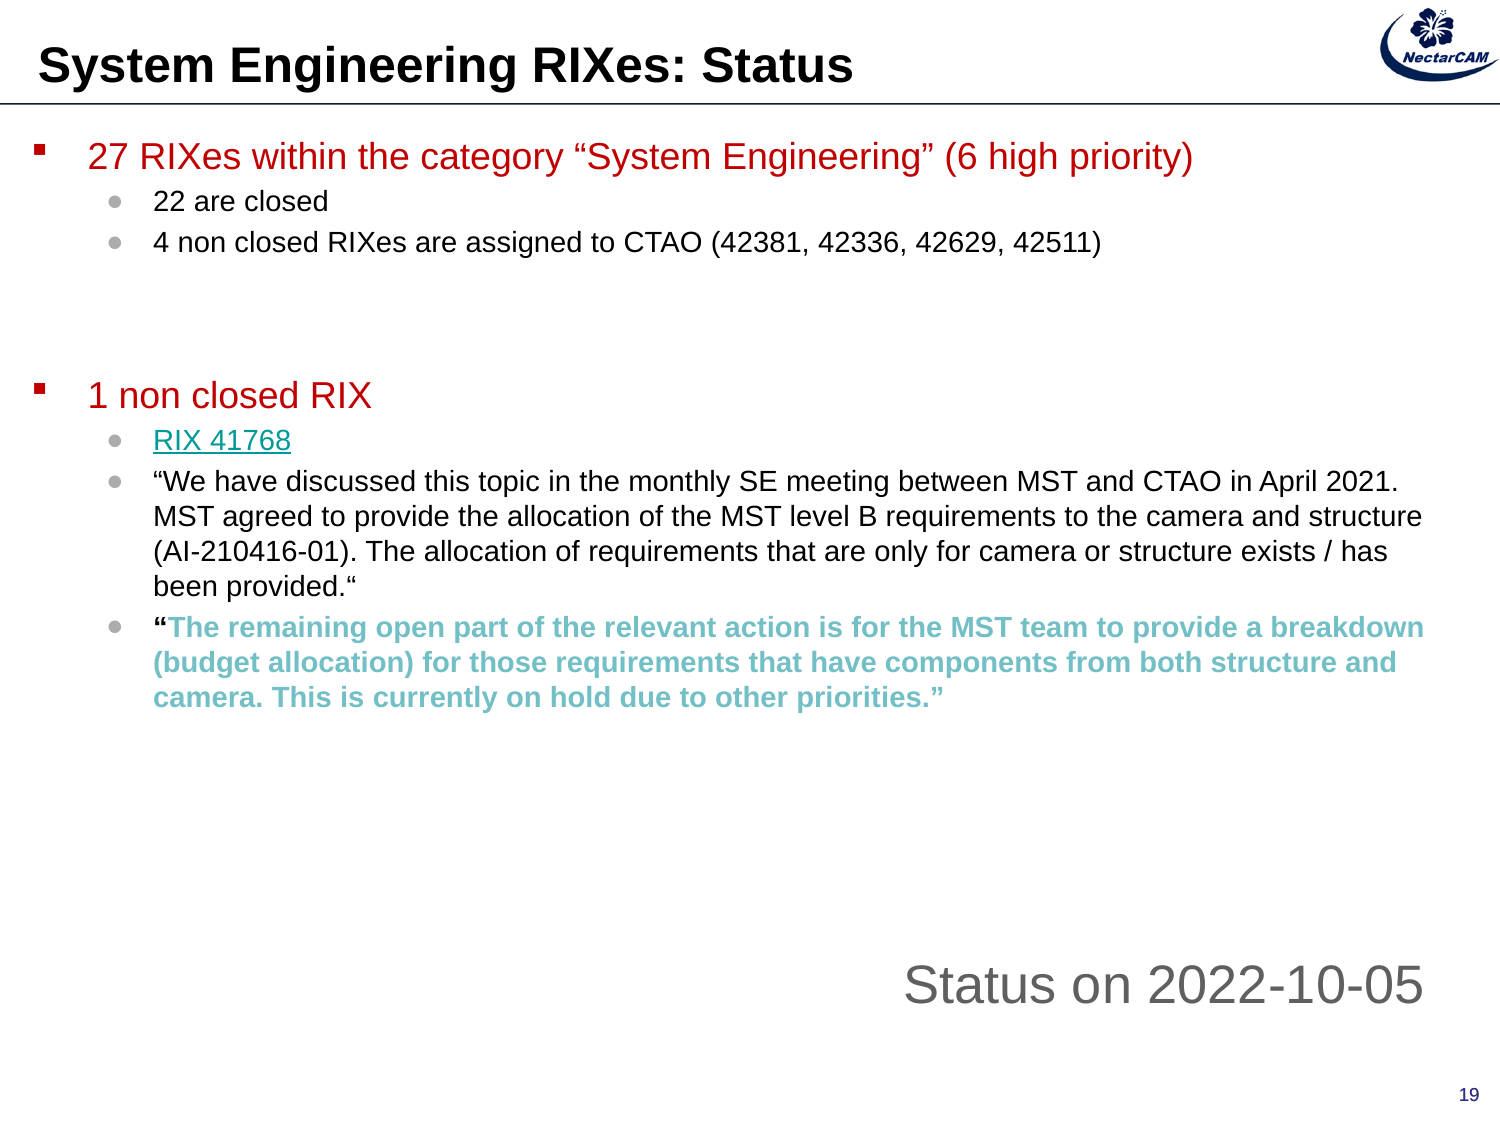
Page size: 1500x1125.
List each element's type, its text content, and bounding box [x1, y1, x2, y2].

picture [1378, 0, 1500, 82]
title System Engineering RIXes: Status [37, 23, 1372, 101]
text_box Status on 2022-10-05 [888, 941, 1448, 1022]
text_box 27 RIXes within the category “System Engineering” (6 high priority) 22 are closed 4 non closed RIXes are assigned to CTAO (42381, 42336, 42629, 42511) 1 non closed RIX RIX 41768 “We have discussed this topic in the monthly SE meeting between MST and CTAO in April 2021. MST agreed to provide the allocation of the MST level B requirements to the camera and structure (AI-210416-01). The allocation of requirements that are only for camera or structure exists / has been provided.“ “The remaining open part of the relevant action is for the MST team to provide a breakdown (budget allocation) for those requirements that have components from both structure and camera. This is currently on hold due to other priorities.” [16, 124, 1448, 1073]
